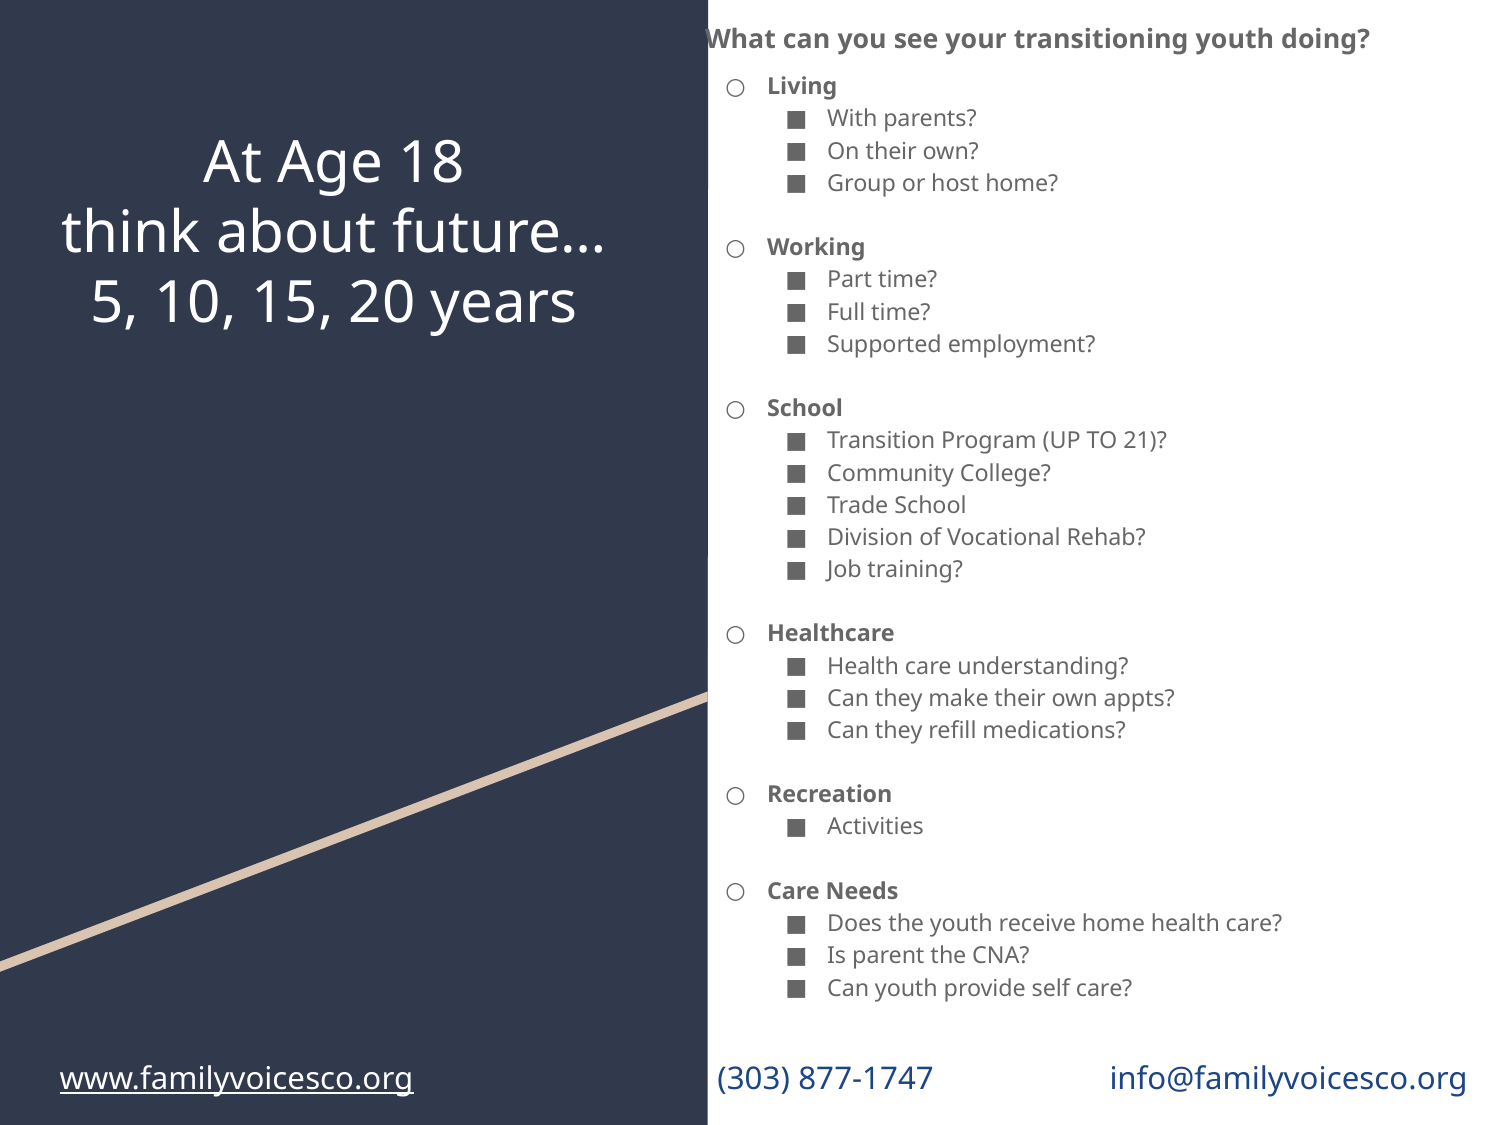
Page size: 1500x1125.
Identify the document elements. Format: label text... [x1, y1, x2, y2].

list What can you see your transitioning youth doing? Living With parents? On their own? Group or host home? Working Part time? Full time? Supported employment? School Transition Program (UP TO 21)? Community College? Trade School Division of Vocational Rehab? Job training? Healthcare Health care understanding? Can they make their own appts? Can they refill medications? Recreation Activities Care Needs Does the youth receive home health care? Is parent the CNA? Can youth provide self care? [632, 0, 1500, 1043]
title At Age 18 think about future… 5, 10, 15, 20 years [27, 109, 632, 659]
text_box www.familyvoicesco.org (303) 877-1747 info@familyvoicesco.org [27, 1043, 1500, 1116]
